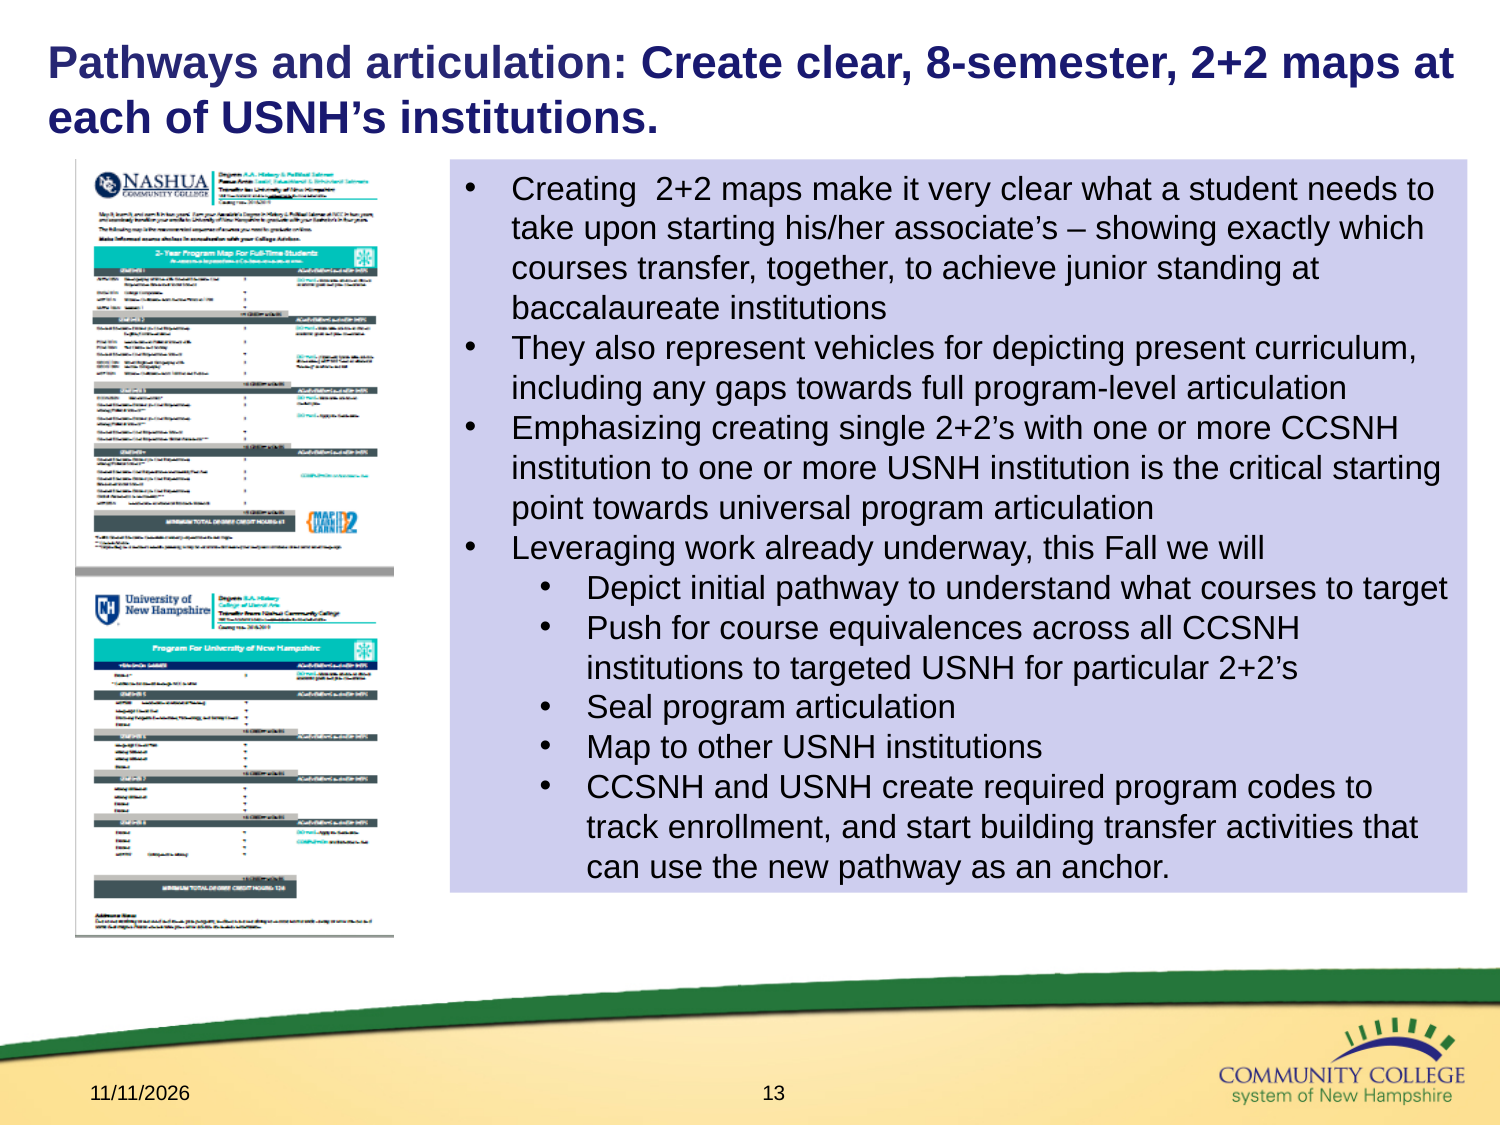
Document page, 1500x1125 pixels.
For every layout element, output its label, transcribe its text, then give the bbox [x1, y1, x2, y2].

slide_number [75, 1071, 425, 1125]
title Pathways and articulation: Create clear, 8-semester, 2+2 maps at each of USNH’s institutions. [32, 37, 1500, 138]
picture [0, 0, 1500, 1125]
text_box Creating 2+2 maps make it very clear what a student needs to take upon starting his/her associate’s – showing exactly which courses transfer, together, to achieve junior standing at baccalaureate institutions They also represent vehicles for depicting present curriculum, including any gaps towards full program-level articulation Emphasizing creating single 2+2’s with one or more CCSNH institution to one or more USNH institution is the critical starting point towards universal program articulation Leveraging work already underway, this Fall we will Depict initial pathway to understand what courses to target Push for course equivalences across all CCSNH institutions to targeted USNH for particular 2+2’s Seal program articulation Map to other USNH institutions CCSNH and USNH create required program codes to track enrollment, and start building transfer activities that can use the new pathway as an anchor. [449, 159, 1468, 893]
slide_number 13 [450, 1071, 800, 1125]
